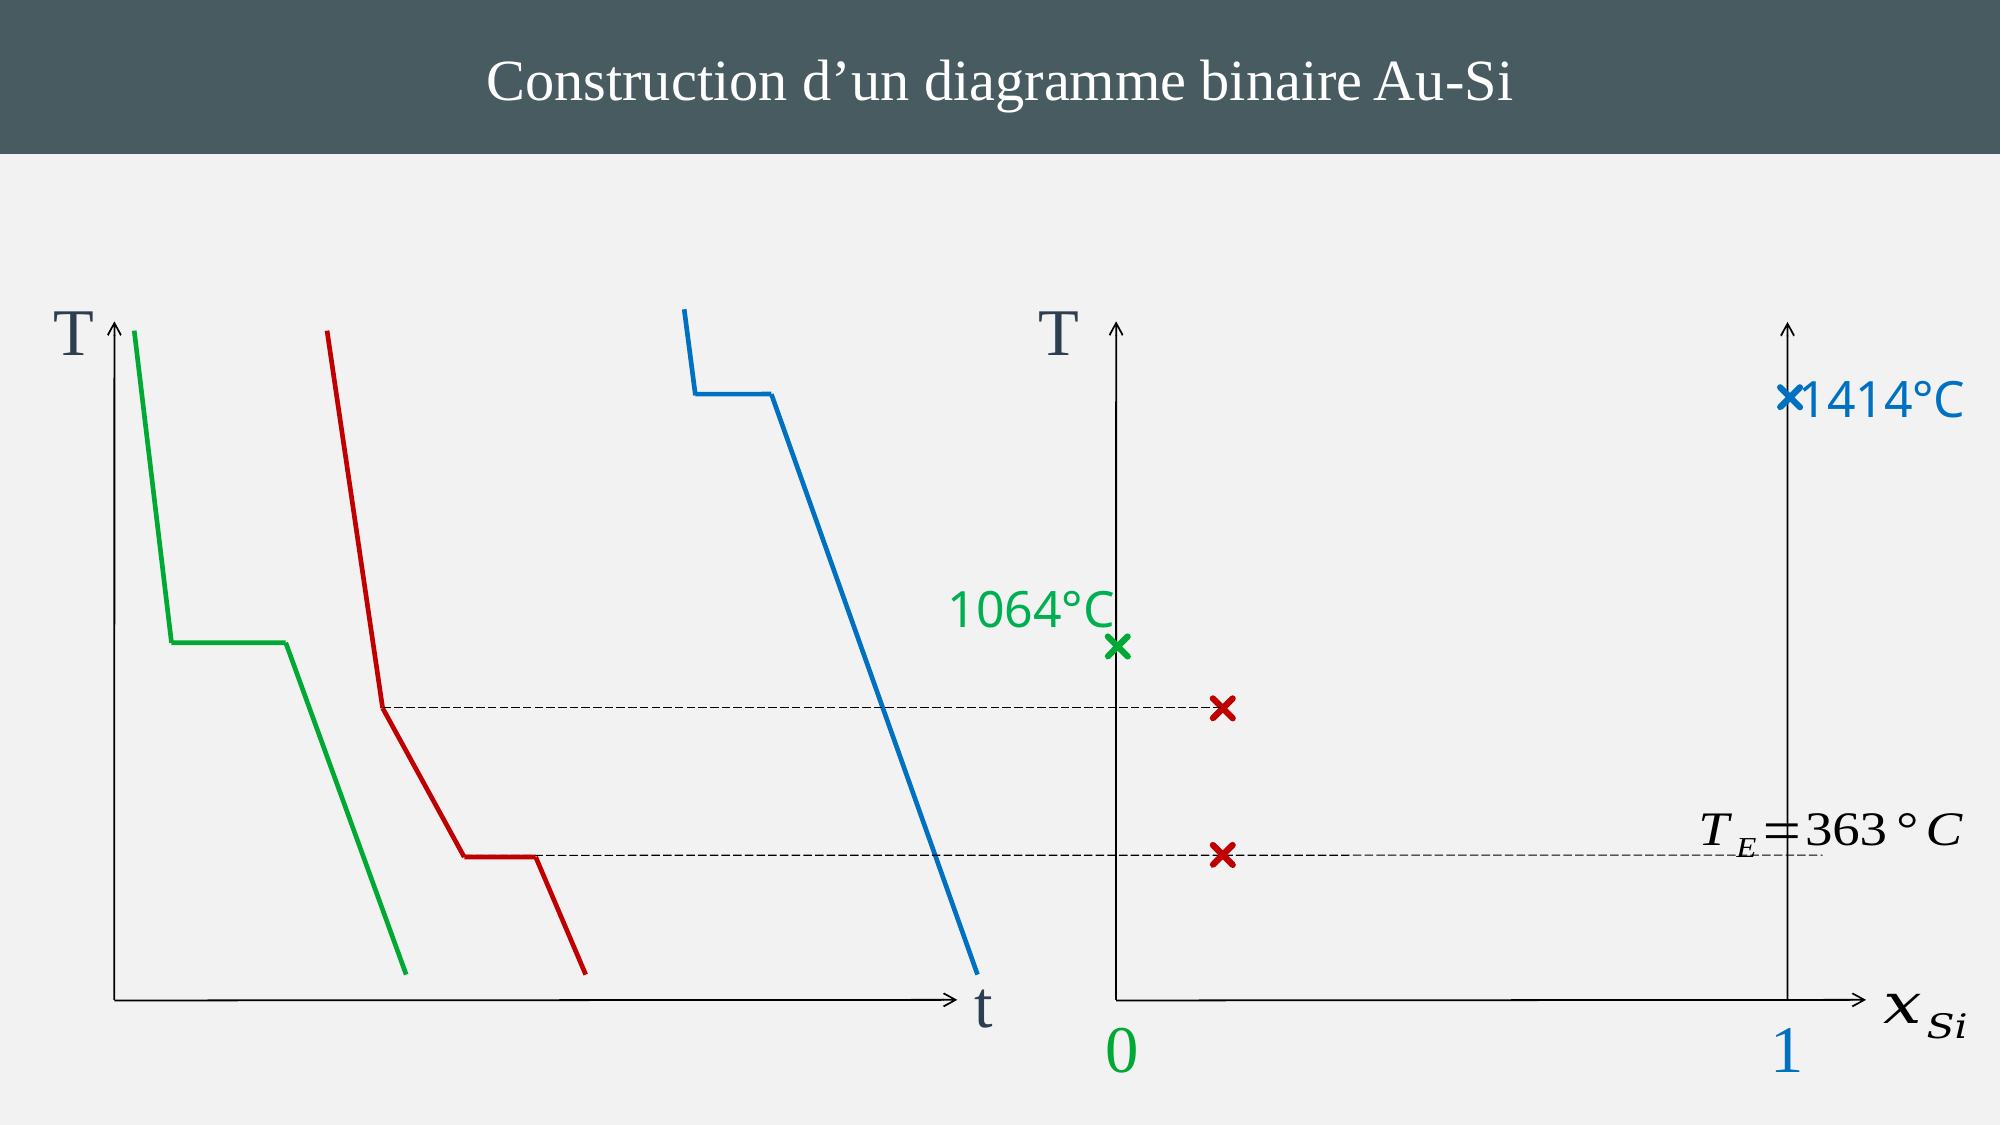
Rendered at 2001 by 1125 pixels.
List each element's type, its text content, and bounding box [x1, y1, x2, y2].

text_box 1 [1752, 996, 1823, 1095]
text_box 1414°C [1783, 360, 1981, 436]
text_box [1780, 321, 1795, 360]
text_box [112, 321, 122, 1000]
text_box [1108, 321, 1124, 569]
text_box 0 [1087, 996, 1157, 1095]
text_box T [35, 280, 112, 378]
text_box T [1020, 280, 1098, 378]
text_box Construction d’un diagramme binaire Au-Si [0, 0, 2000, 155]
text_box 1064°C [933, 569, 1130, 645]
text_box t [956, 951, 1011, 1050]
